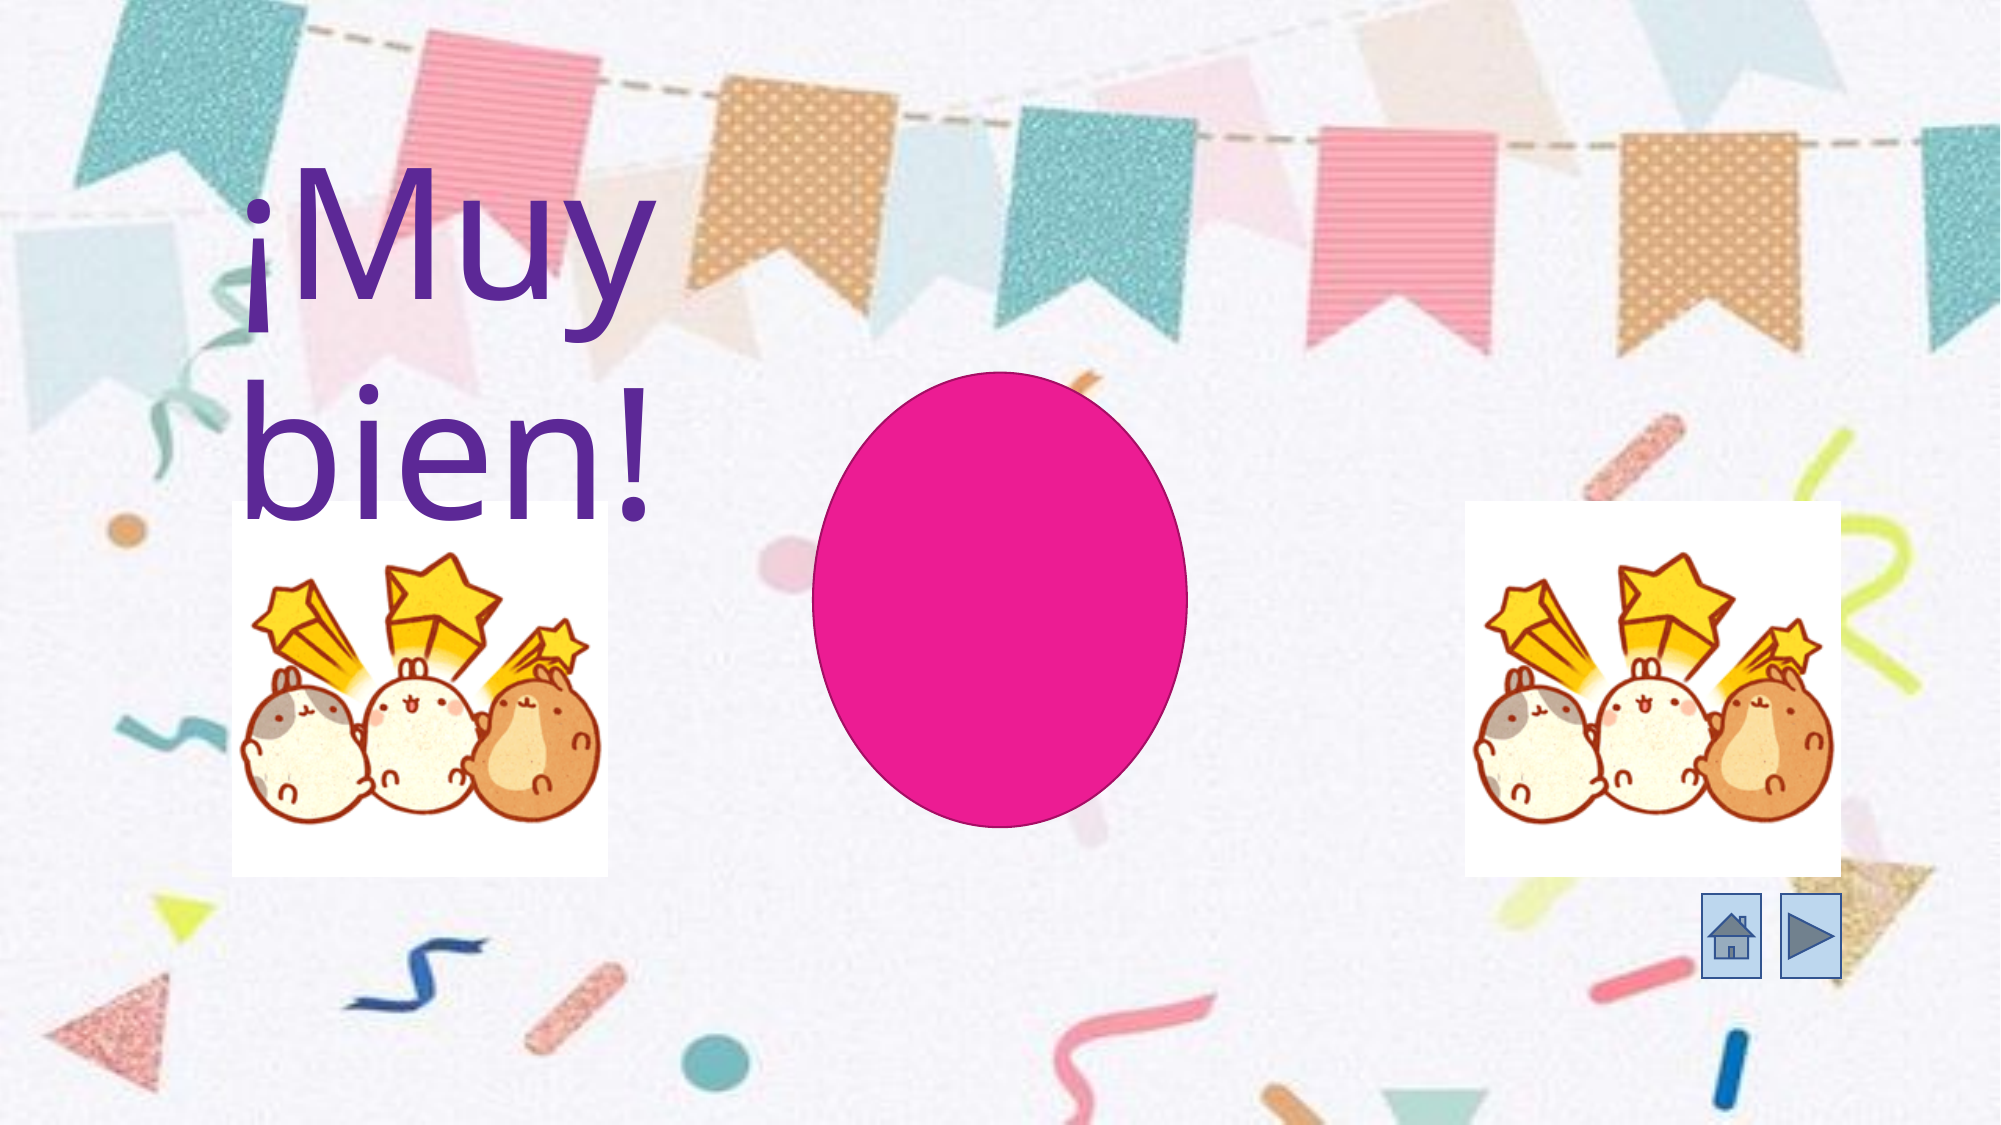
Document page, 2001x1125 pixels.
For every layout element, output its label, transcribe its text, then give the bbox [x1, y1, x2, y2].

text_box [811, 371, 1188, 829]
text_box ¡Muy bien! [28, 109, 863, 564]
text_box [1780, 893, 1842, 979]
text_box [1701, 893, 1762, 979]
picture [0, 0, 2001, 1125]
